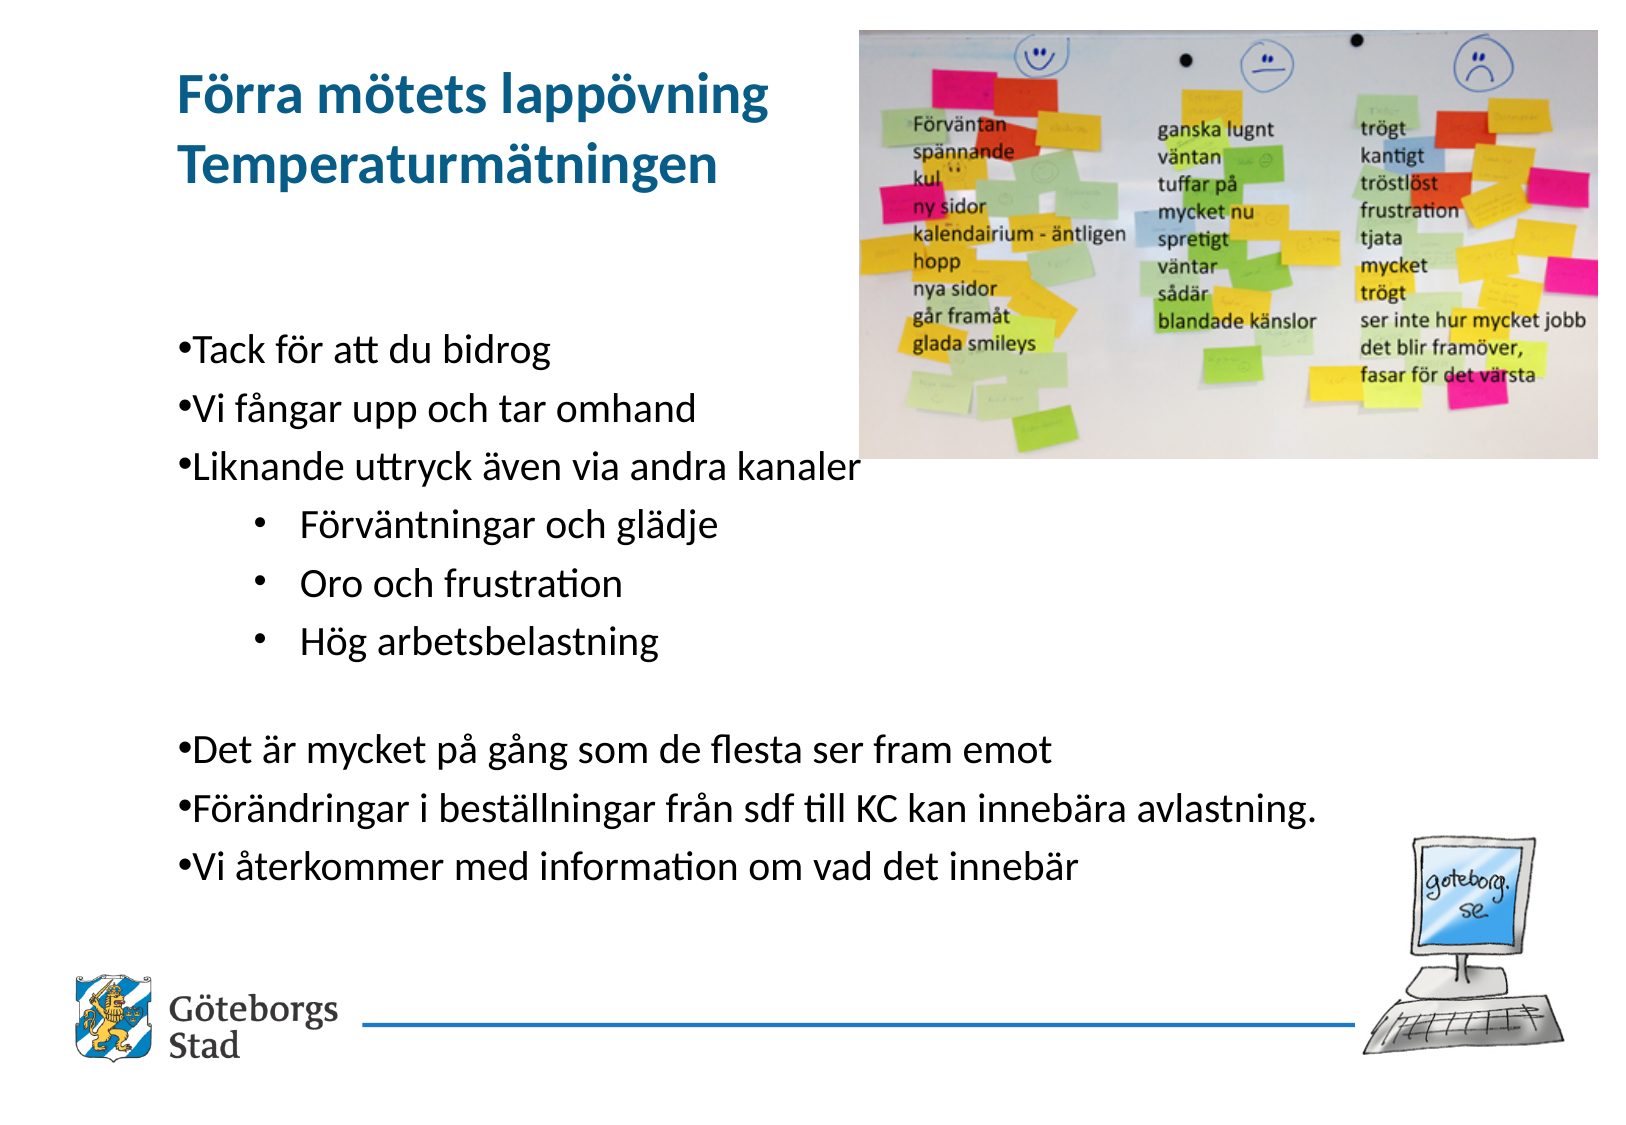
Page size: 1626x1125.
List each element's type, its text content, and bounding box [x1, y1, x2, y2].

list Tack för att du bidrog Vi fångar upp och tar omhand Liknande uttryck även via andra kanaler Förväntningar och glädje Oro och frustration Hög arbetsbelastning Det är mycket på gång som de flesta ser fram emot Förändringar i beställningar från sdf till KC kan innebära avlastning. Vi återkommer med information om vad det innebär [162, 314, 1501, 972]
picture [1355, 810, 1575, 1070]
title Förra mötets lappövning Temperaturmätningen [162, 30, 858, 219]
slide_number 22 maj 2014 [1167, 1024, 1566, 1101]
picture [859, 30, 1598, 460]
picture [75, 974, 338, 1063]
